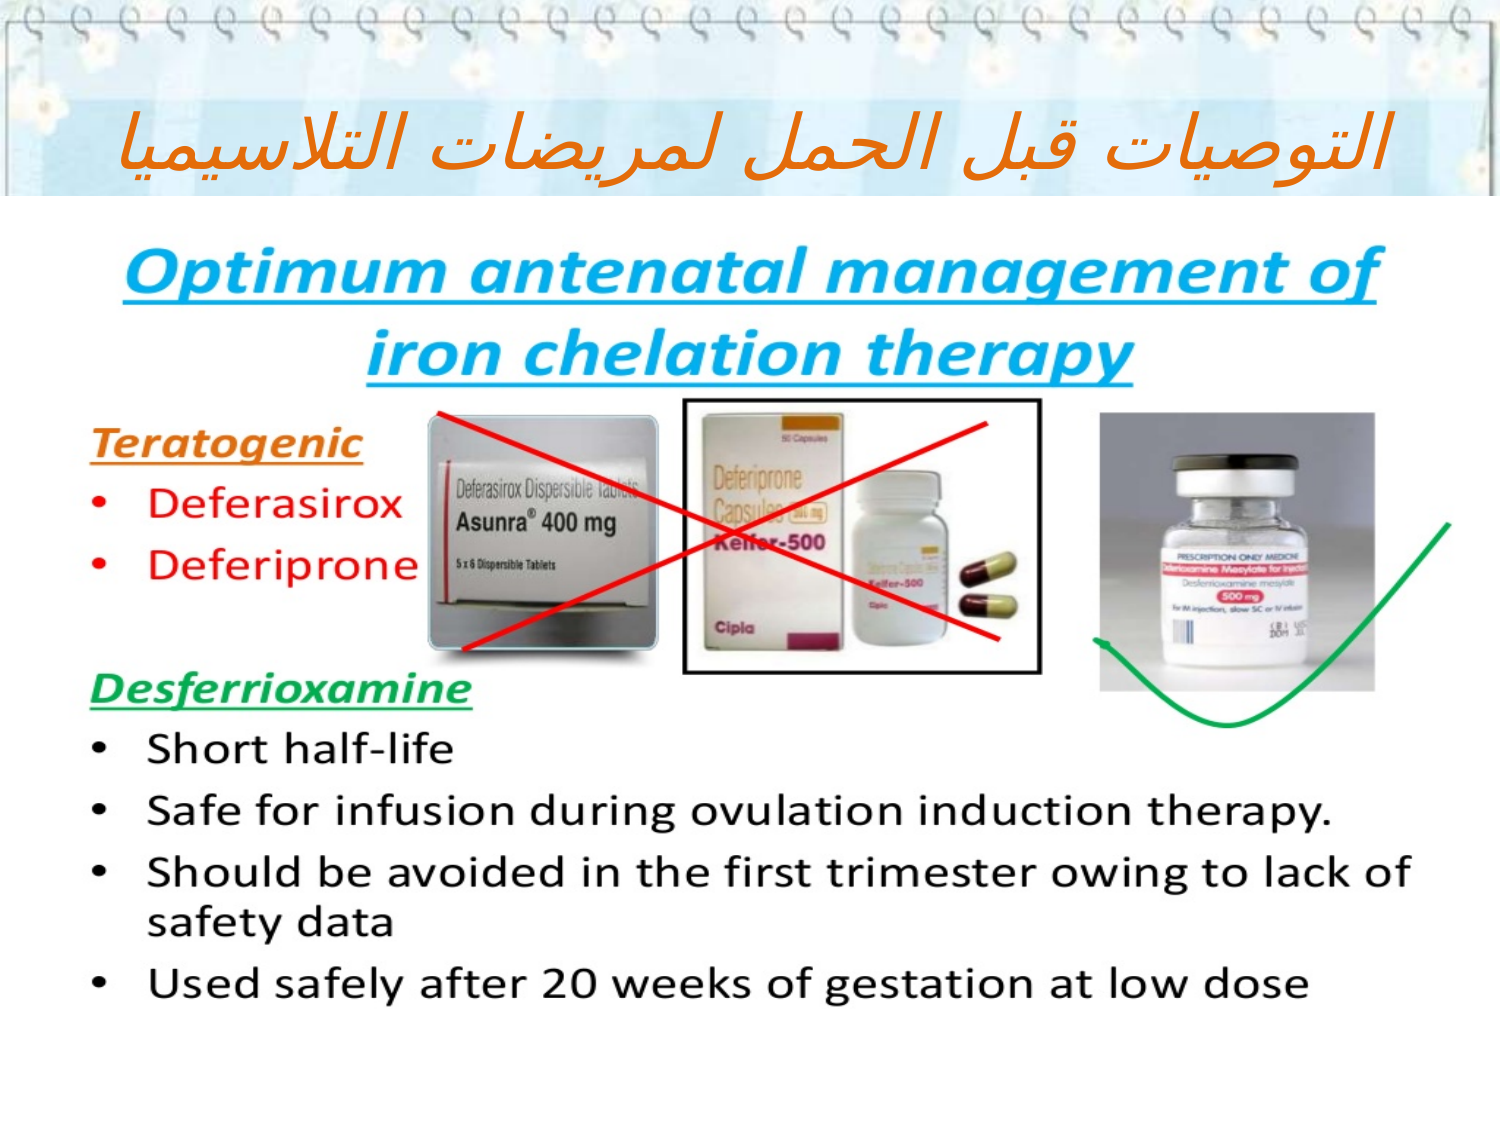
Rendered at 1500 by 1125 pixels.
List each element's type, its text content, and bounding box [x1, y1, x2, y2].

picture [0, 0, 1500, 1125]
title التوصيات قبل الحمل لمريضات التلاسيميا [75, 45, 1425, 194]
